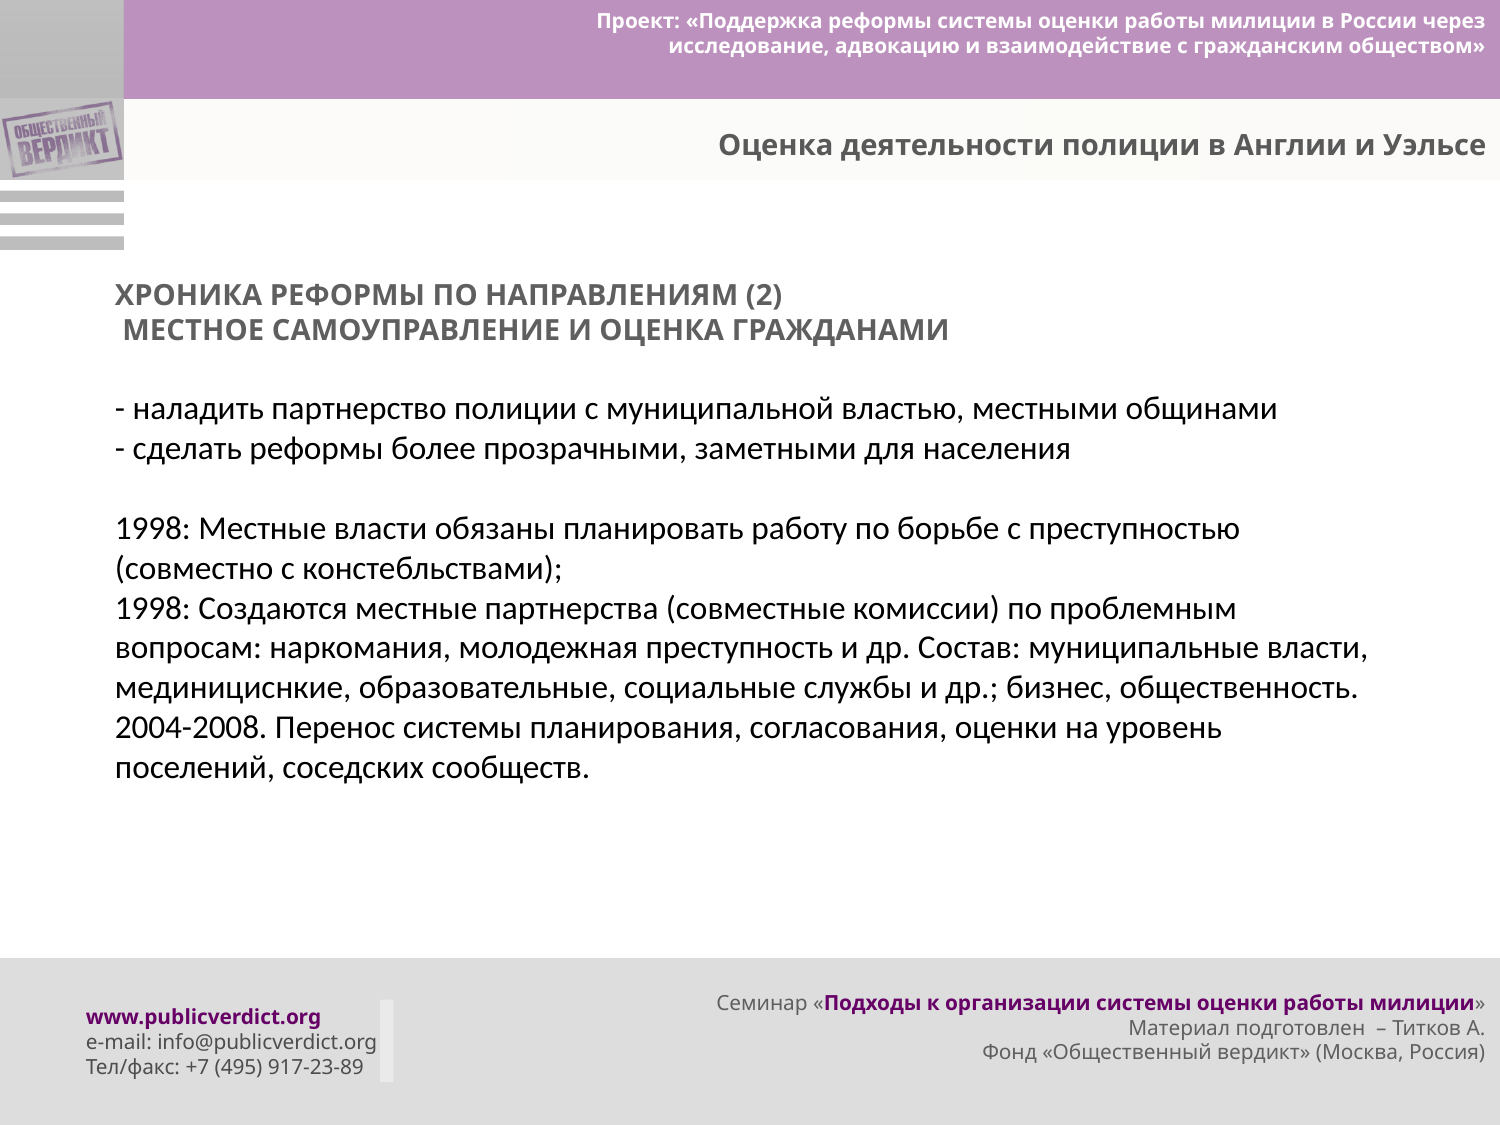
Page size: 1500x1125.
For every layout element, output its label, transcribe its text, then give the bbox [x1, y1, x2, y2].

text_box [0, 957, 1500, 1125]
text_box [0, 0, 1500, 250]
text_box ХРОНИКА РЕФОРМЫ ПО НАПРАВЛЕНИЯМ (2) МЕСТНОЕ САМОУПРАВЛЕНИЕ И ОЦЕНКА ГРАЖДАНАМИ - наладить партнерство полиции с муниципальной властью, местными общинами - сделать реформы более прозрачными, заметными для населения 1998: Местные власти обязаны планировать работу по борьбе с преступностью (совместно с констебльствами); 1998: Создаются местные партнерства (совместные комиссии) по проблемным вопросам: наркомания, молодежная преступность и др. Состав: муниципальные власти, мединициснкие, образовательные, социальные службы и др.; бизнес, общественность. 2004-2008. Перенос системы планирования, согласования, оценки на уровень поселений, соседских сообществ. [100, 268, 1394, 833]
